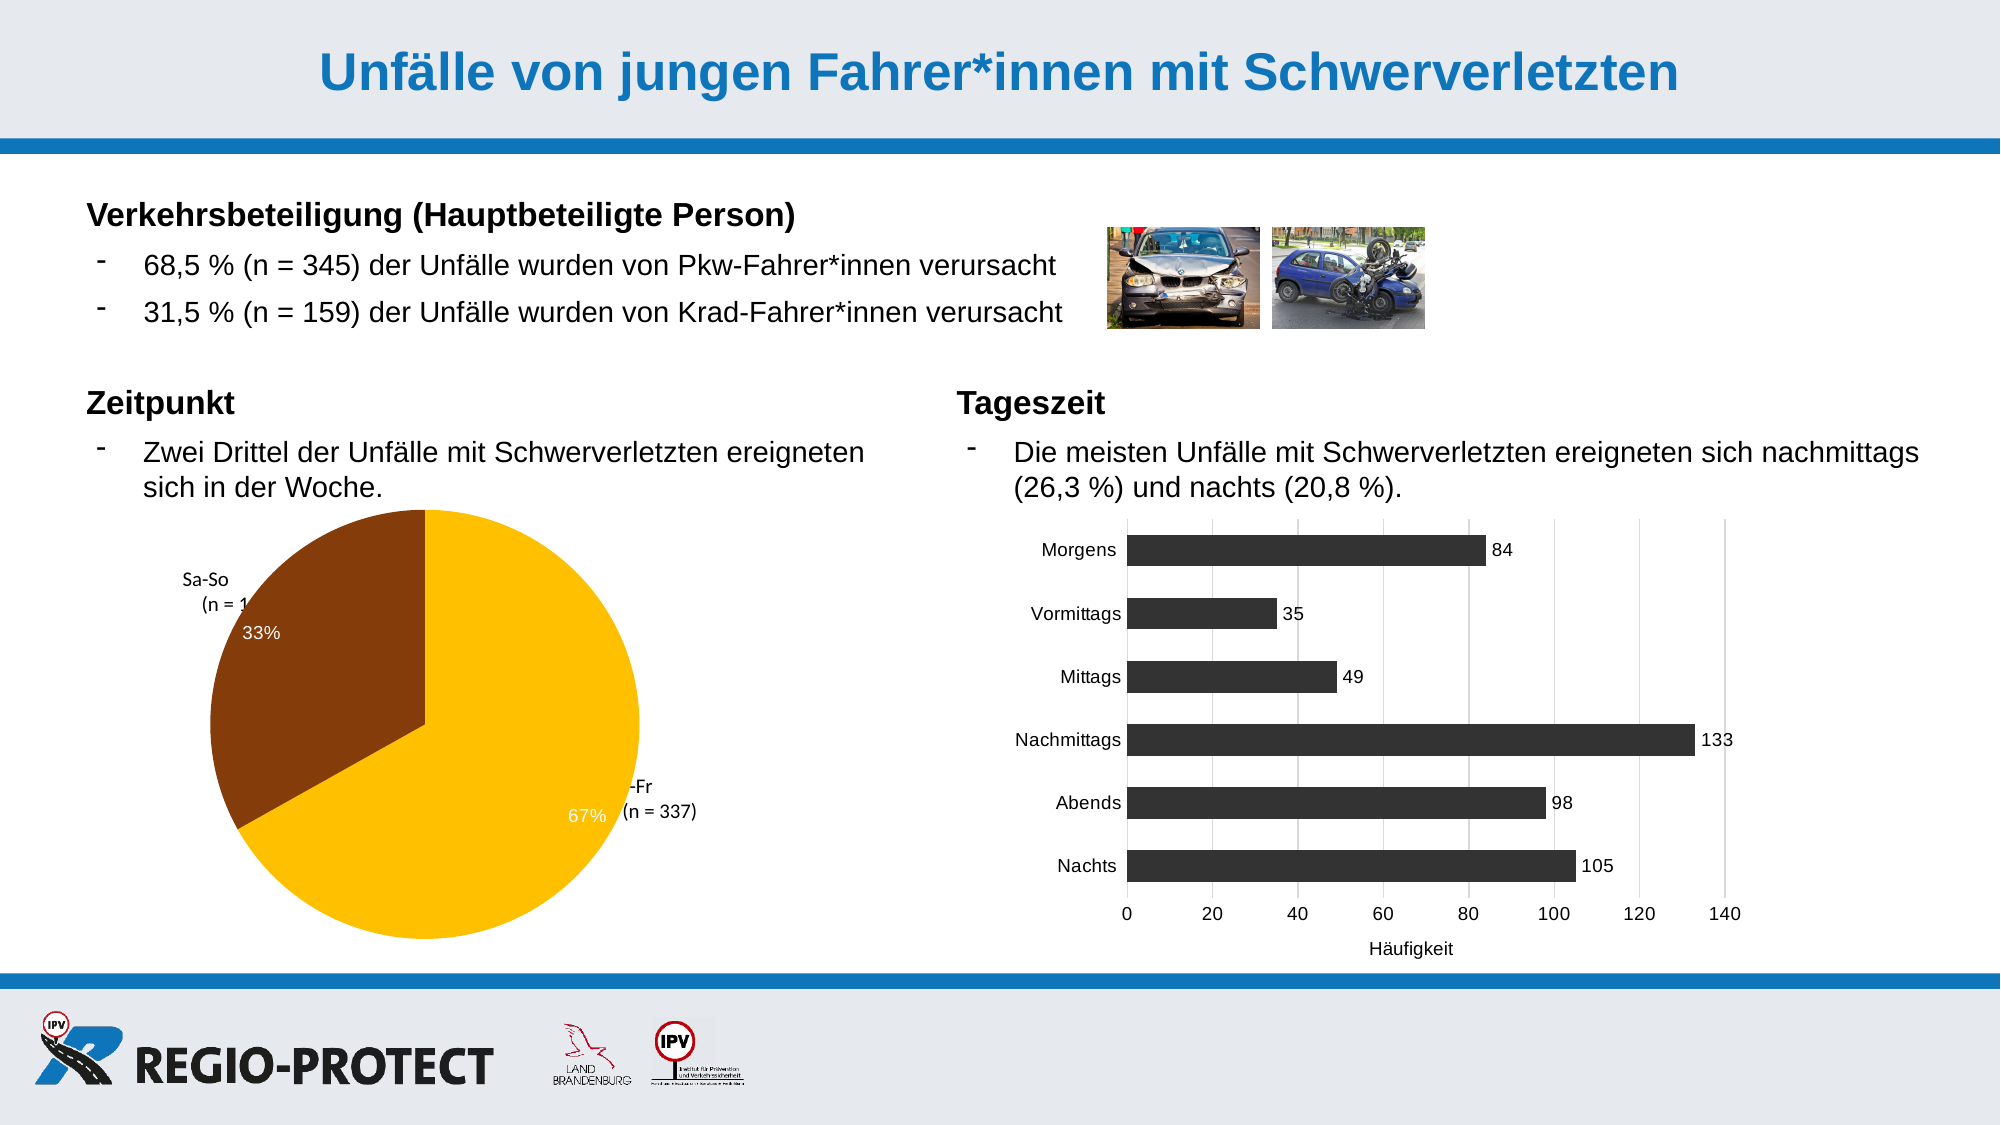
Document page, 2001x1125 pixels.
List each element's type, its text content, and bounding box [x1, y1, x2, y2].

list Unfälle von jungen Fahrer*innen mit Schwerverletzten [0, 30, 2000, 110]
text_box Zeitpunkt Zwei Drittel der Unfälle mit Schwerverletzten ereigneten sich in der Woche. [6, 373, 877, 511]
picture [552, 1022, 632, 1086]
chart [42, 500, 804, 964]
text_box Tageszeit Die meisten Unfälle mit Schwerverletzten ereigneten sich nachmittags (26,3 %) und nachts (20,8 %). [877, 373, 1978, 511]
picture [1272, 227, 1425, 329]
picture [133, 1044, 295, 1087]
chart [999, 510, 1757, 934]
list Verkehrsbeteiligung (Hauptbeteiligte Person) 68,5 % (n = 345) der Unfälle wurden von Pkw-Fahrer*innen verursacht 31,5 % (n = 159) der Unfälle wurden von Krad-Fahrer*innen verursacht [6, 186, 1154, 373]
text_box Häufigkeit [1354, 934, 1469, 967]
picture [33, 1009, 126, 1087]
picture [648, 1017, 745, 1085]
picture [1107, 227, 1260, 329]
